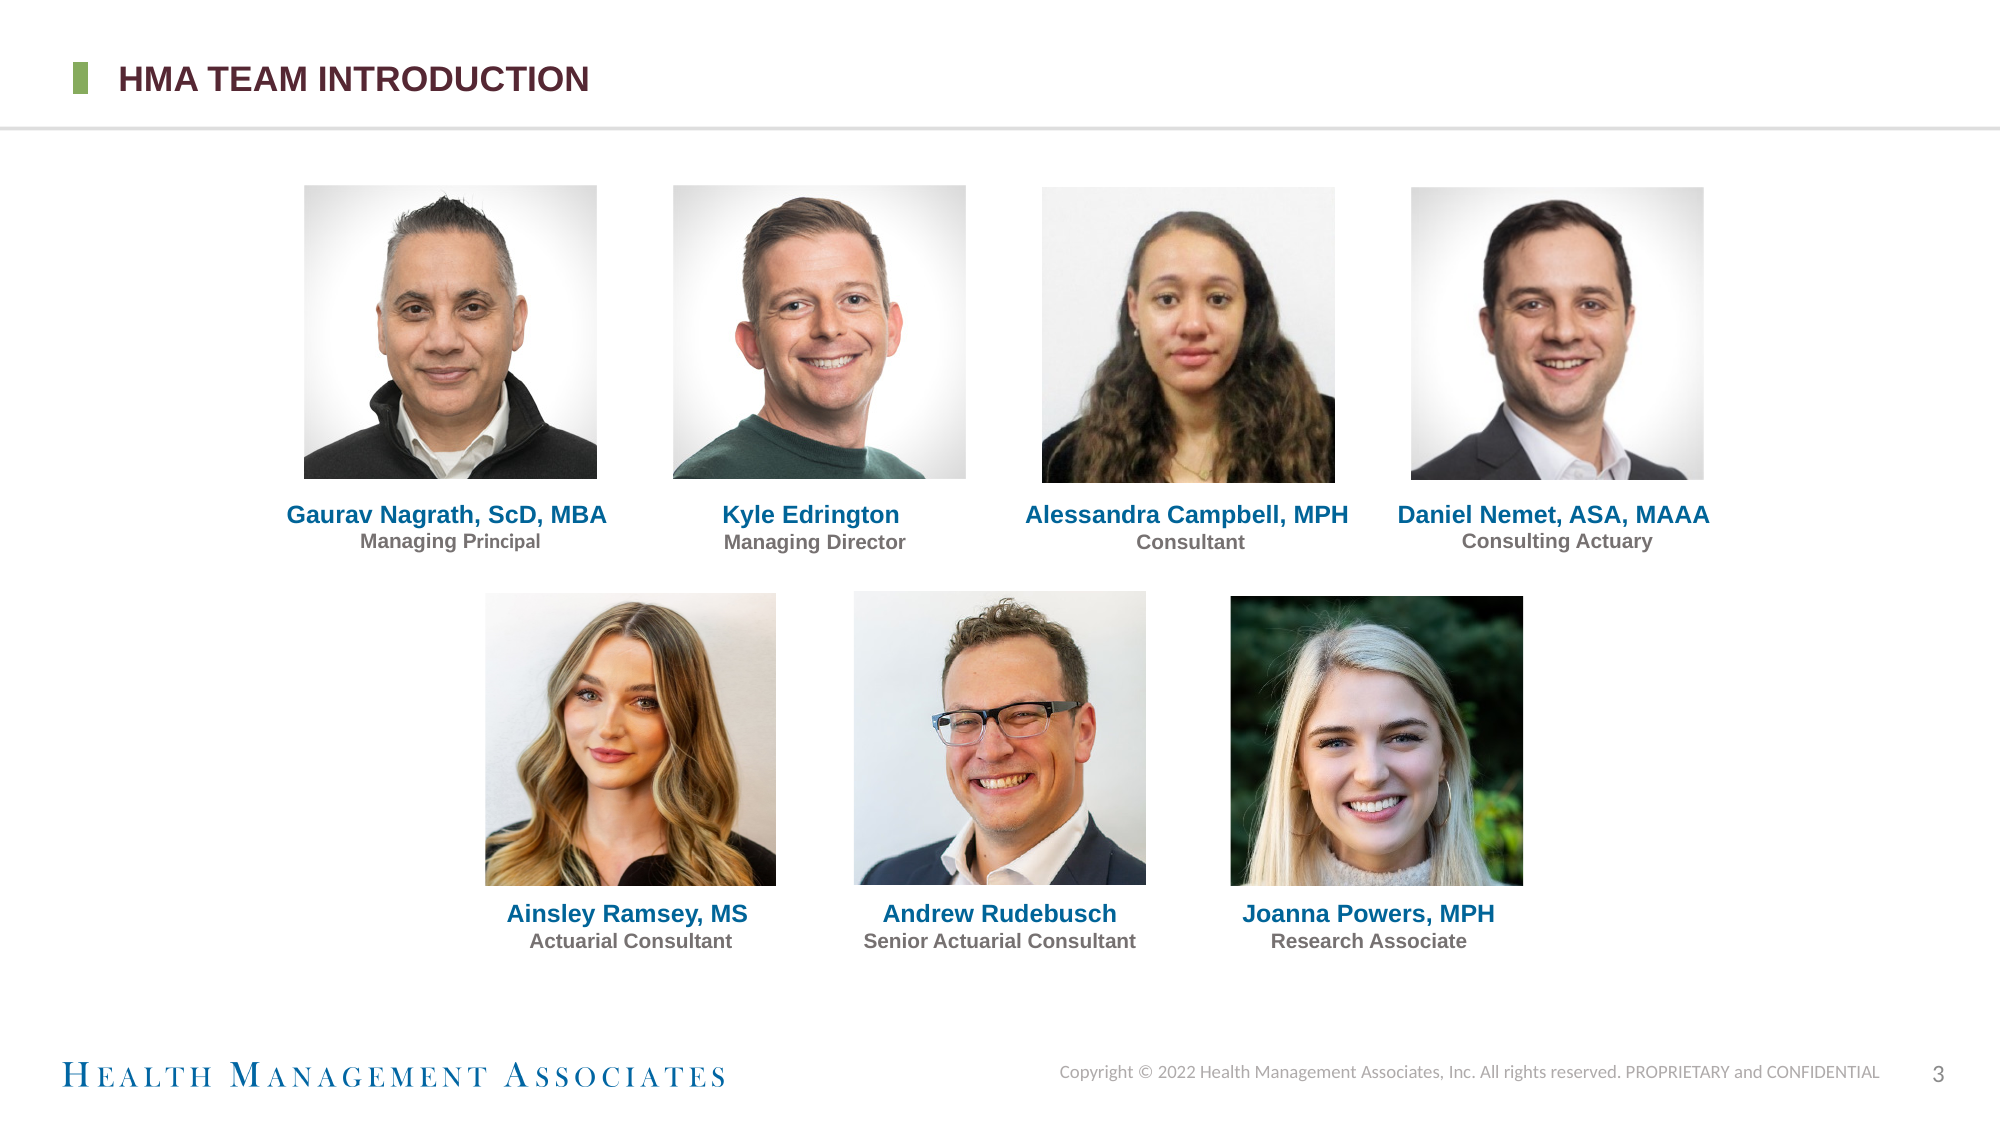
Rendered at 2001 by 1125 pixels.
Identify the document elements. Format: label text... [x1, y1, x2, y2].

picture [1042, 187, 1335, 483]
text_box Joanna Powers, MPH Research Associate [1188, 890, 1550, 960]
picture [1411, 187, 1704, 480]
text_box Gaurav Nagrath, ScD, MBA Managing Principal [269, 490, 632, 561]
picture [62, 1062, 724, 1087]
title HMA TEAM INTRODUCTION [103, 50, 1829, 109]
text_box Andrew Rudebusch Senior Actuarial Consultant [819, 889, 1181, 960]
picture [303, 185, 597, 479]
picture [485, 593, 777, 886]
text_box Ainsley Ramsey, MS Actuarial Consultant [450, 889, 812, 960]
text_box Kyle Edrington Managing Director [634, 491, 996, 561]
picture [673, 185, 966, 479]
picture [853, 591, 1146, 885]
picture [1230, 596, 1524, 886]
text_box Daniel Nemet, ASA, MAAA Consulting Actuary [1376, 490, 1738, 561]
text_box Alessandra Campbell, MPH Consultant [1010, 491, 1372, 561]
